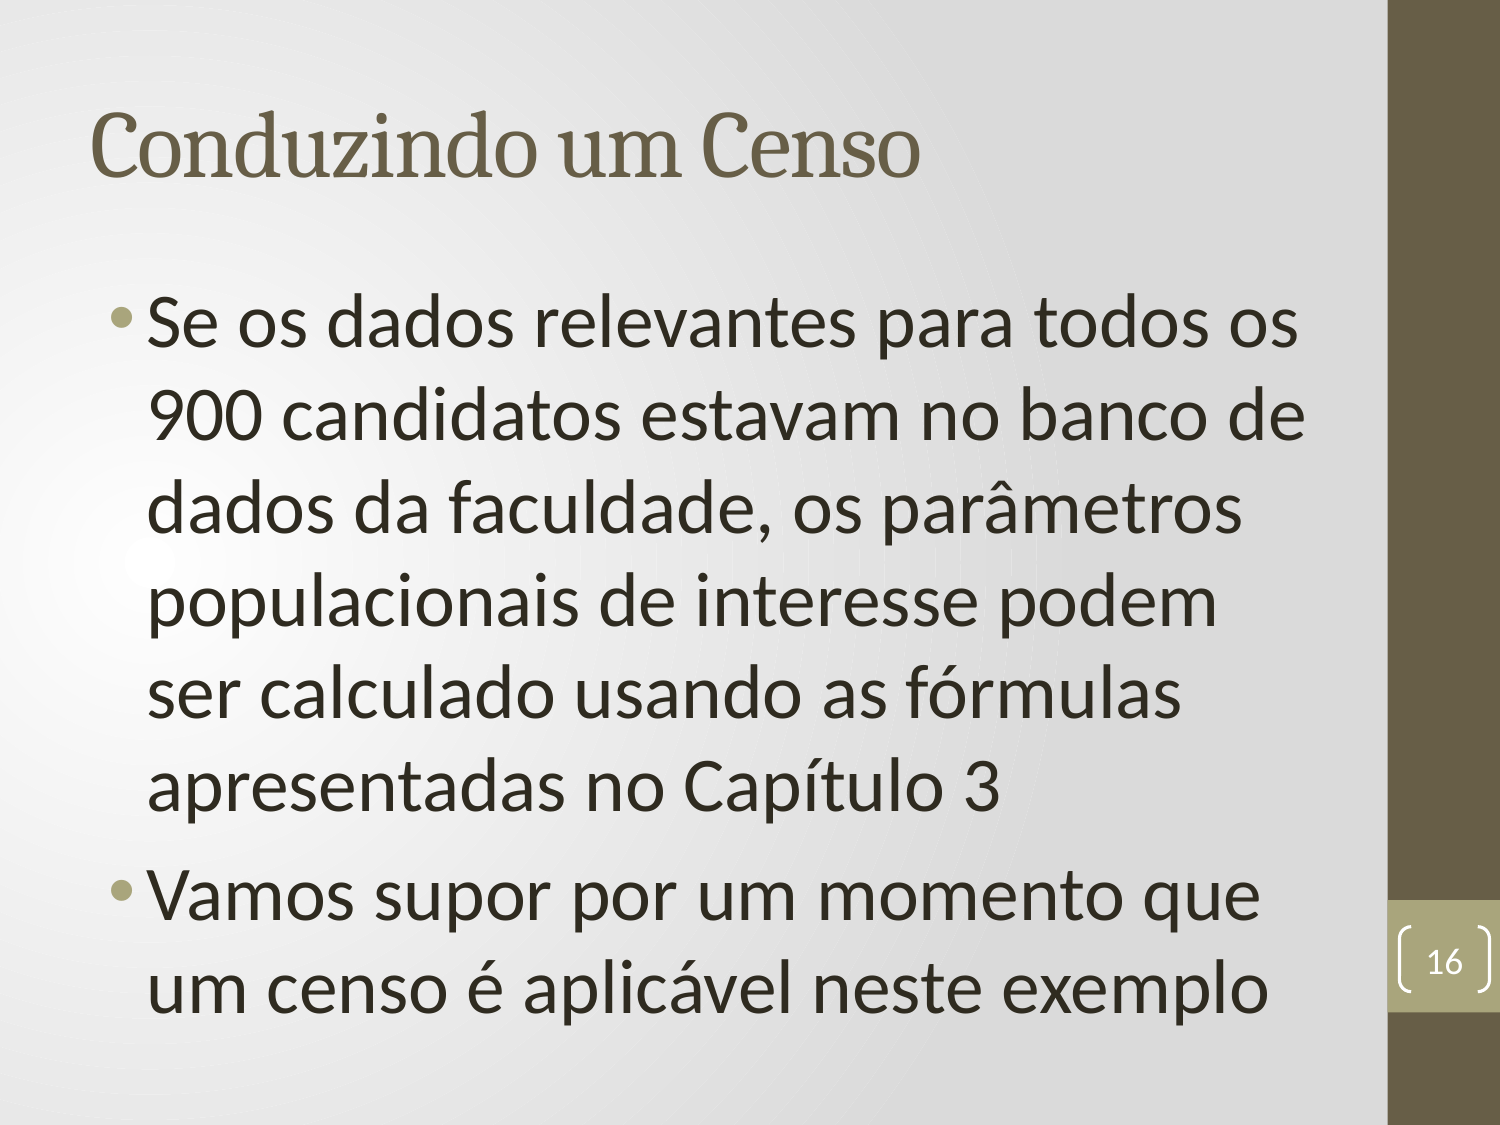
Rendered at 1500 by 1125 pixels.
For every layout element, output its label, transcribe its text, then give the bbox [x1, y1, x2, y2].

title Conduzindo um Censo [75, 45, 1325, 233]
list Se os dados relevantes para todos os 900 candidatos estavam no banco de dados da faculdade, os parâmetros populacionais de interesse podem ser calculado usando as fórmulas apresentadas no Capítulo 3 Vamos supor por um momento que um censo é aplicável neste exemplo [75, 262, 1325, 1050]
slide_number 16 [1397, 925, 1492, 994]
